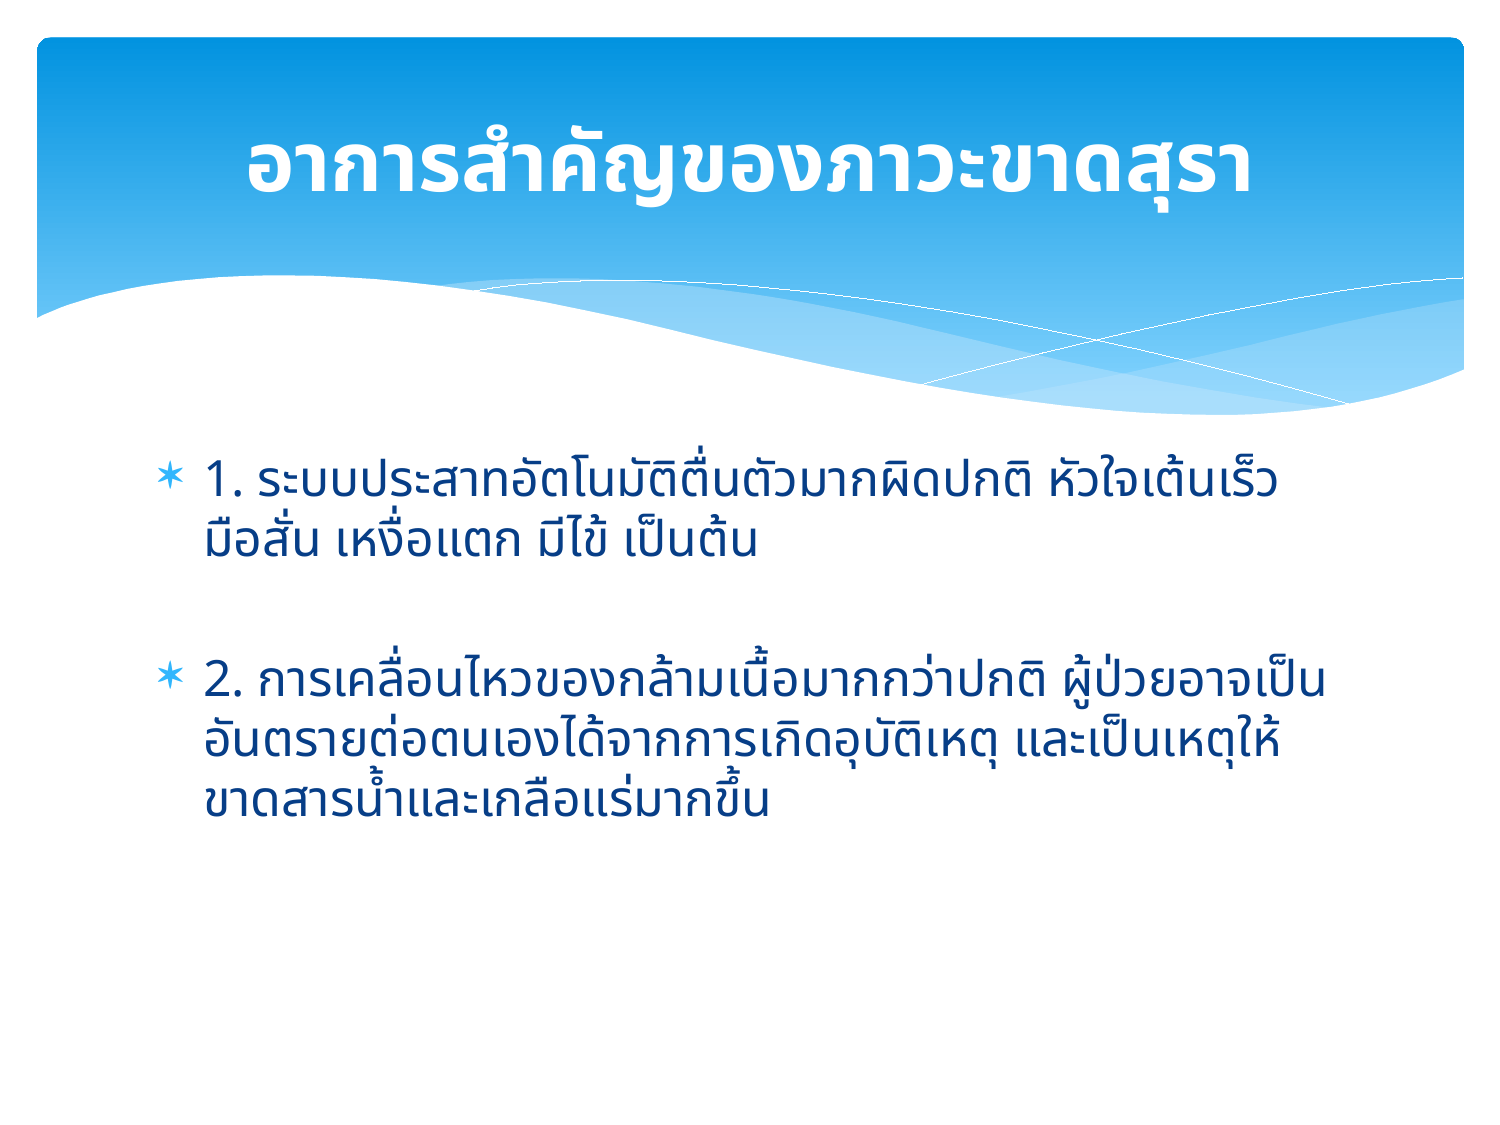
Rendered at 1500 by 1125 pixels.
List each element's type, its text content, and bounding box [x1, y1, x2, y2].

list 1. ระบบประสาทอัตโนมัติตื่นตัวมากผิดปกติ หัวใจเต้นเร็ว มือสั่น เหงื่อแตก มีไข้ เป็นต้น 2. การเคลื่อนไหวของกล้ามเนื้อมากกว่าปกติ ผู้ป่วยอาจเป็นอันตรายต่อตนเองได้จากการเกิดอุบัติเหตุ และเป็นเหตุให้ขาดสารน้ำและเกลือแร่มากขึ้น [143, 438, 1359, 1005]
title อาการสำคัญของภาวะขาดสุรา [75, 55, 1425, 261]
